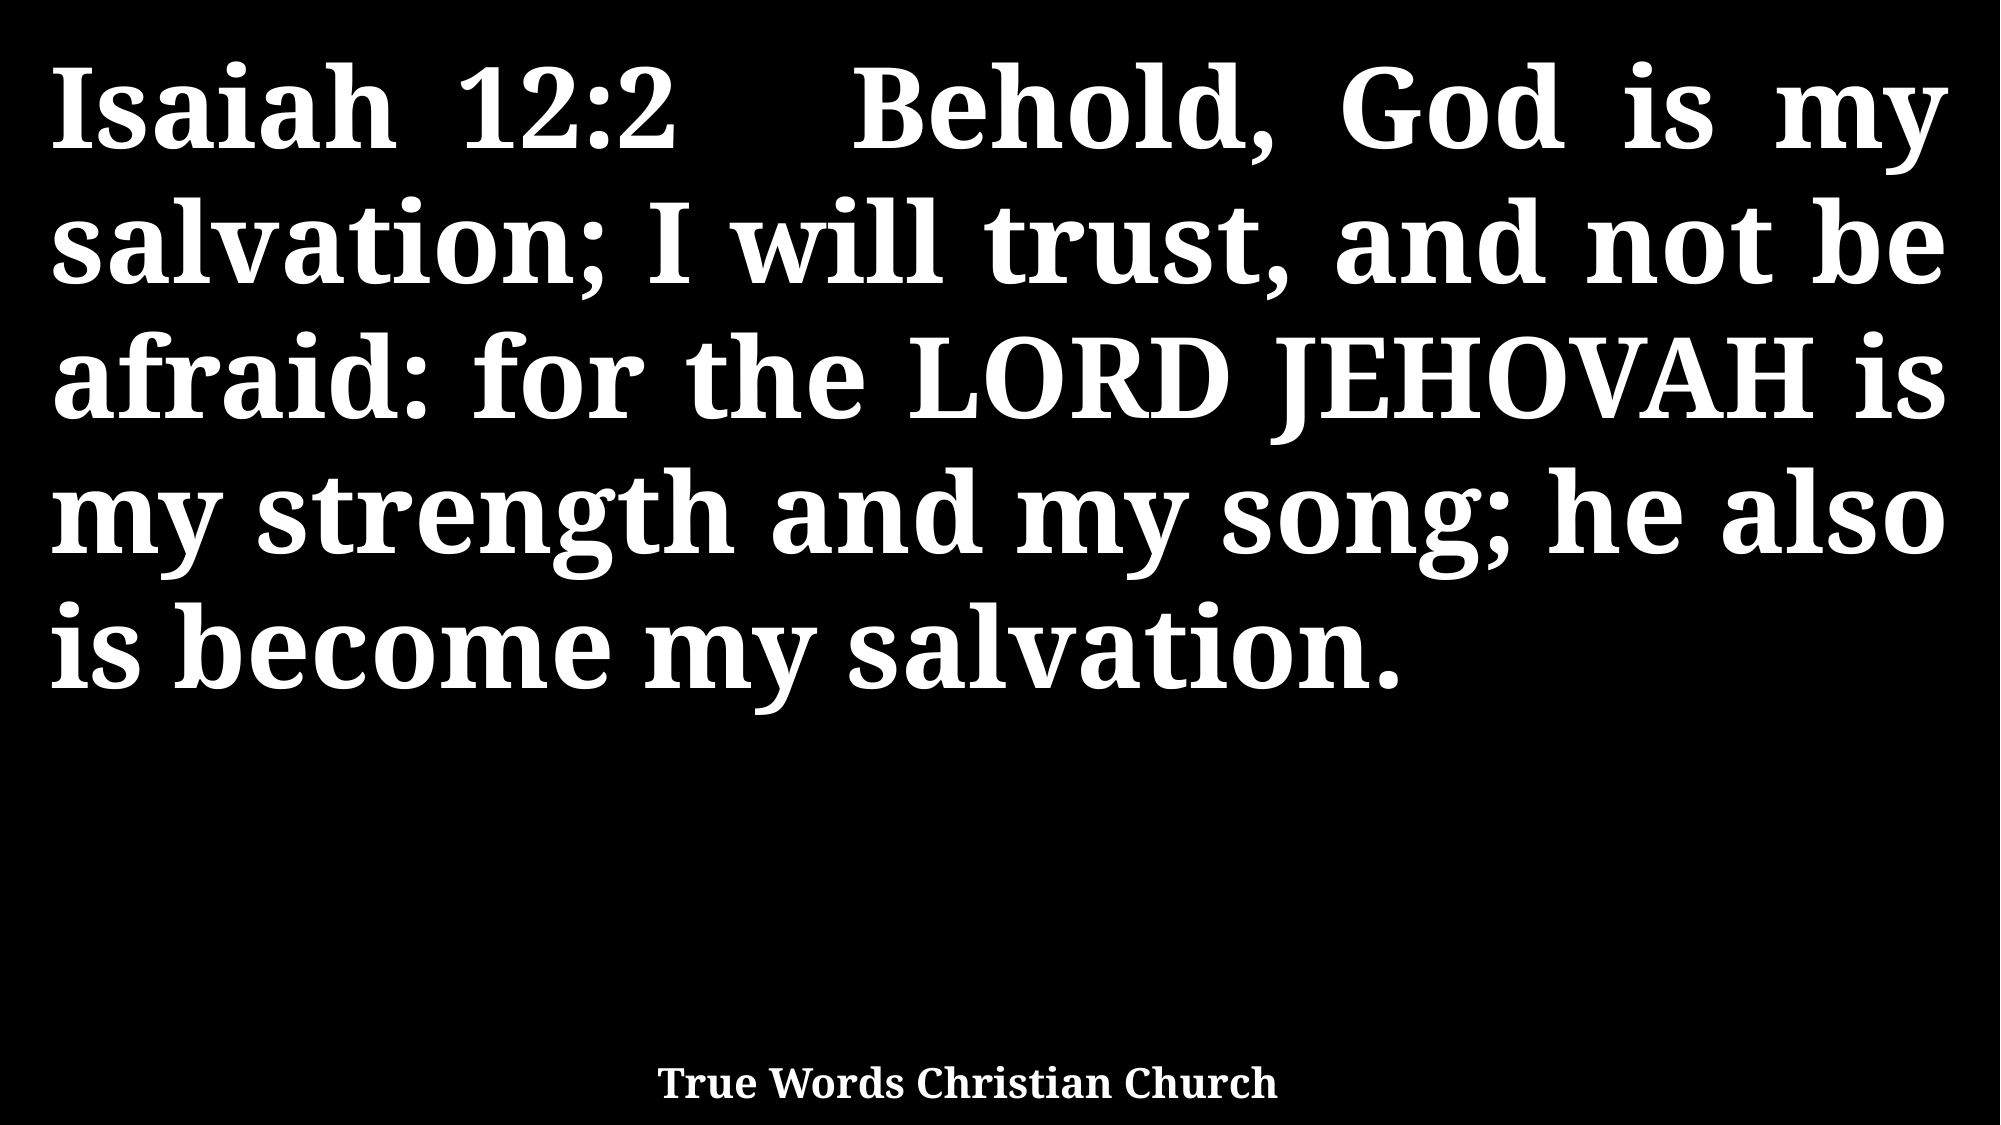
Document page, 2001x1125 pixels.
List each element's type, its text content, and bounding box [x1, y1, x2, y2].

text_box Isaiah 12:2 Behold, God is my salvation; I will trust, and not be afraid: for the LORD JEHOVAH is my strength and my song; he also is become my salvation. [35, 28, 1965, 718]
text_box True Words Christian Church [642, 1049, 1294, 1114]
